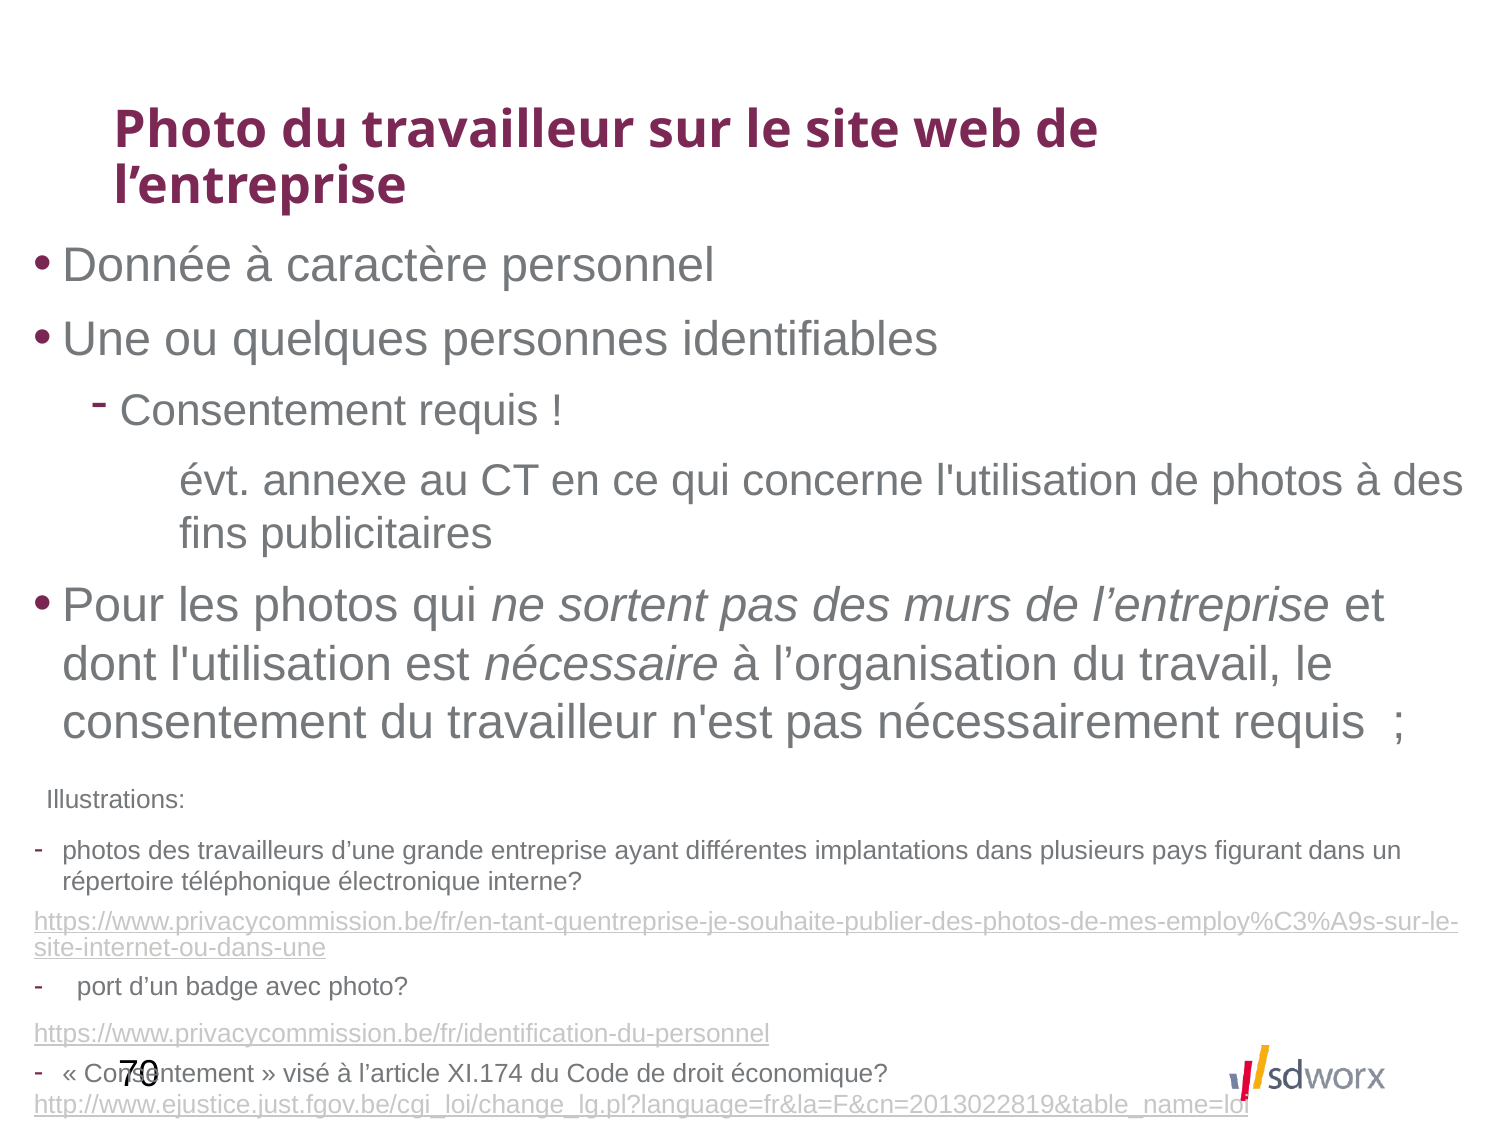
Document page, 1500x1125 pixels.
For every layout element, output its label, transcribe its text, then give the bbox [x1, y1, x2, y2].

list Donnée à caractère personnel Une ou quelques personnes identifiables Consentement requis ! évt. annexe au CT en ce qui concerne l'utilisation de photos à des fins publicitaires Pour les photos qui ne sortent pas des murs de l’entreprise et dont l'utilisation est nécessaire à l’organisation du travail, le consentement du travailleur n'est pas nécessairement requis ; Illustrations: photos des travailleurs d’une grande entreprise ayant différentes implantations dans plusieurs pays figurant dans un répertoire téléphonique électronique interne? https://www.privacycommission.be/fr/en-tant-quentreprise-je-souhaite-publier-des-photos-de-mes-employ%C3%A9s-sur-le-site-internet-ou-dans-une port d’un badge avec photo? https://www.privacycommission.be/fr/identification-du-personnel « Consentement » visé à l’article XI.174 du Code de droit économique? http://www.ejustice.just.fgov.be/cgi_loi/change_lg.pl?language=fr&la=F&cn=2013022819&table_name=loi [33, 233, 1468, 1094]
picture [1229, 1094, 1385, 1101]
title Photo du travailleur sur le site web de l’entreprise [113, 158, 1382, 216]
